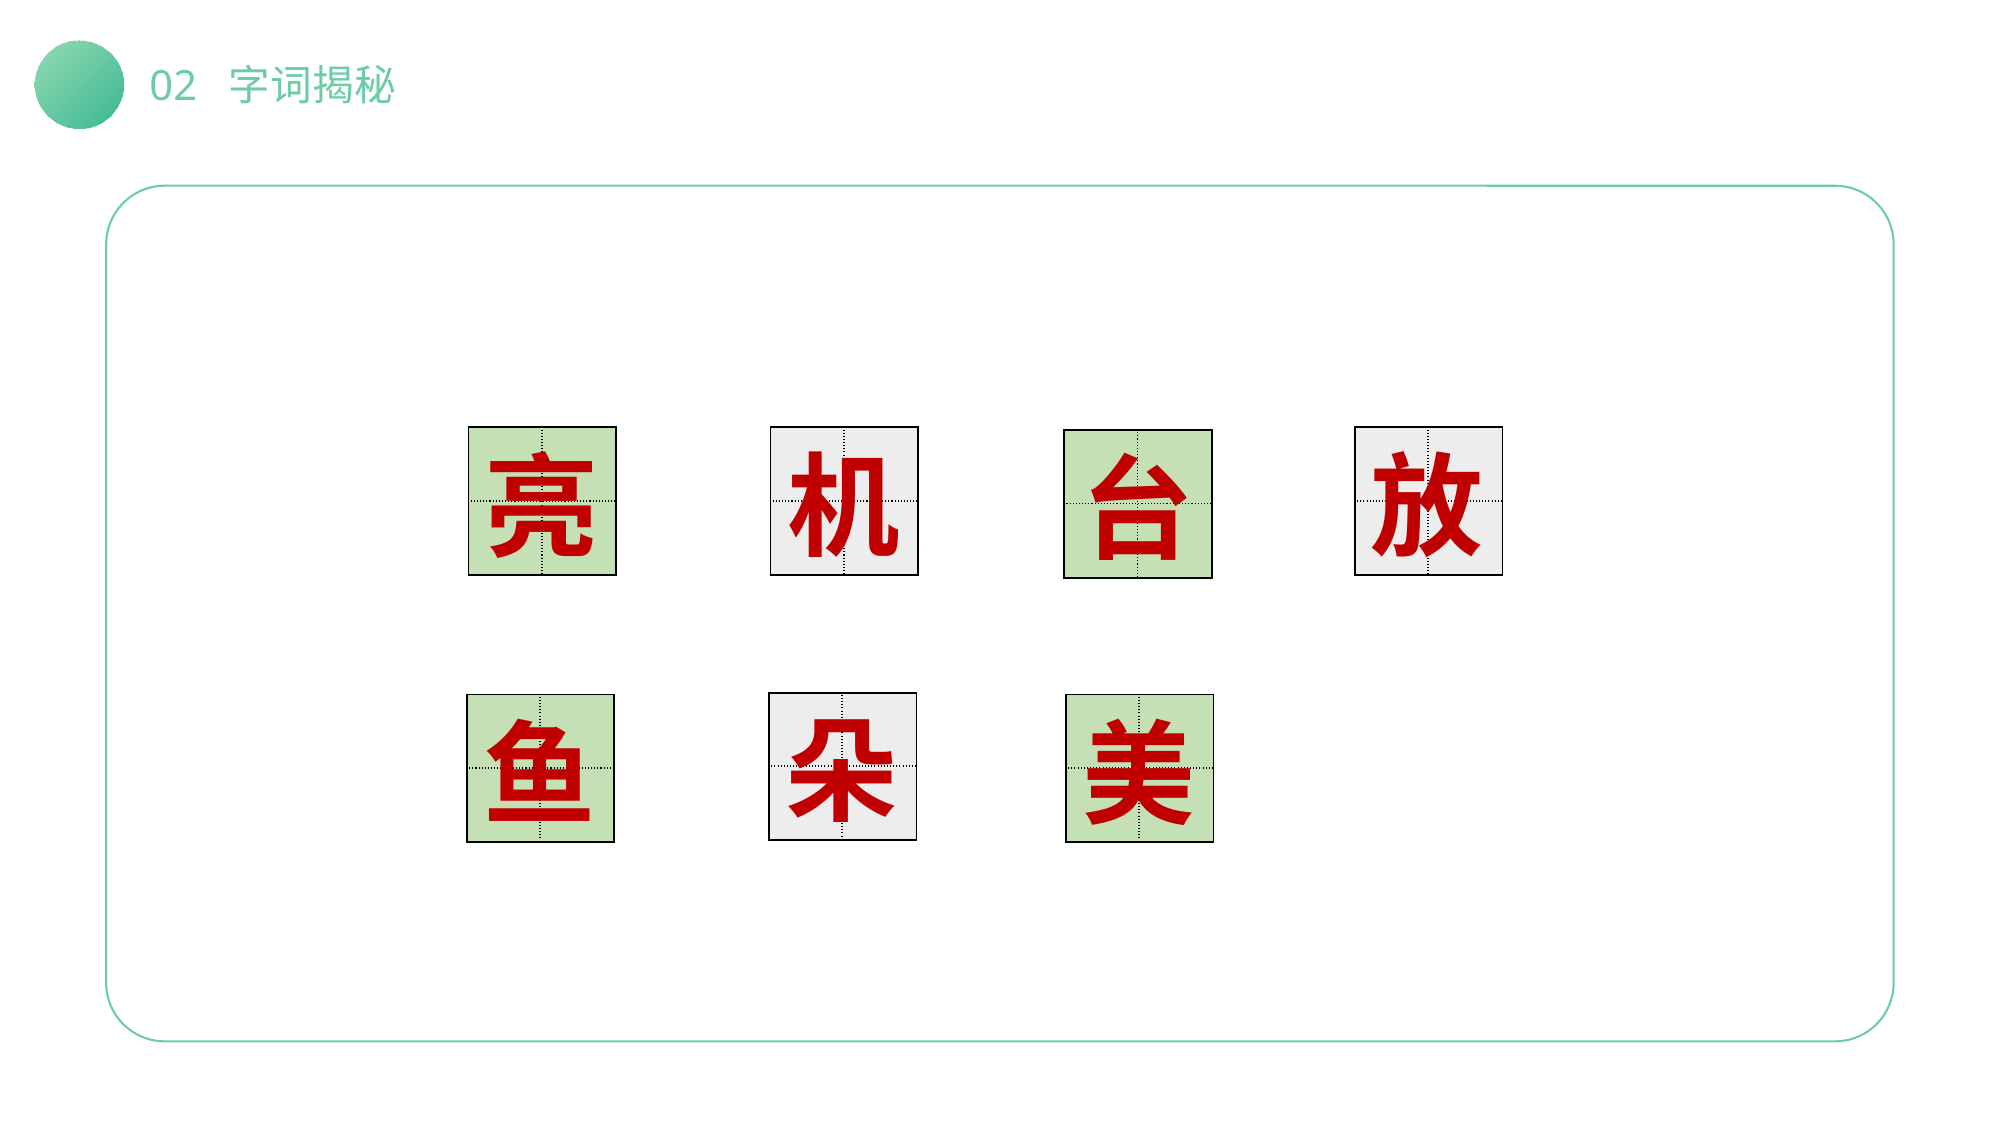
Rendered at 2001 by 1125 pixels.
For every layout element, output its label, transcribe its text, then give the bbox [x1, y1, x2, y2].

text_box [105, 184, 1895, 1043]
list 02 字词揭秘 [134, 57, 562, 129]
